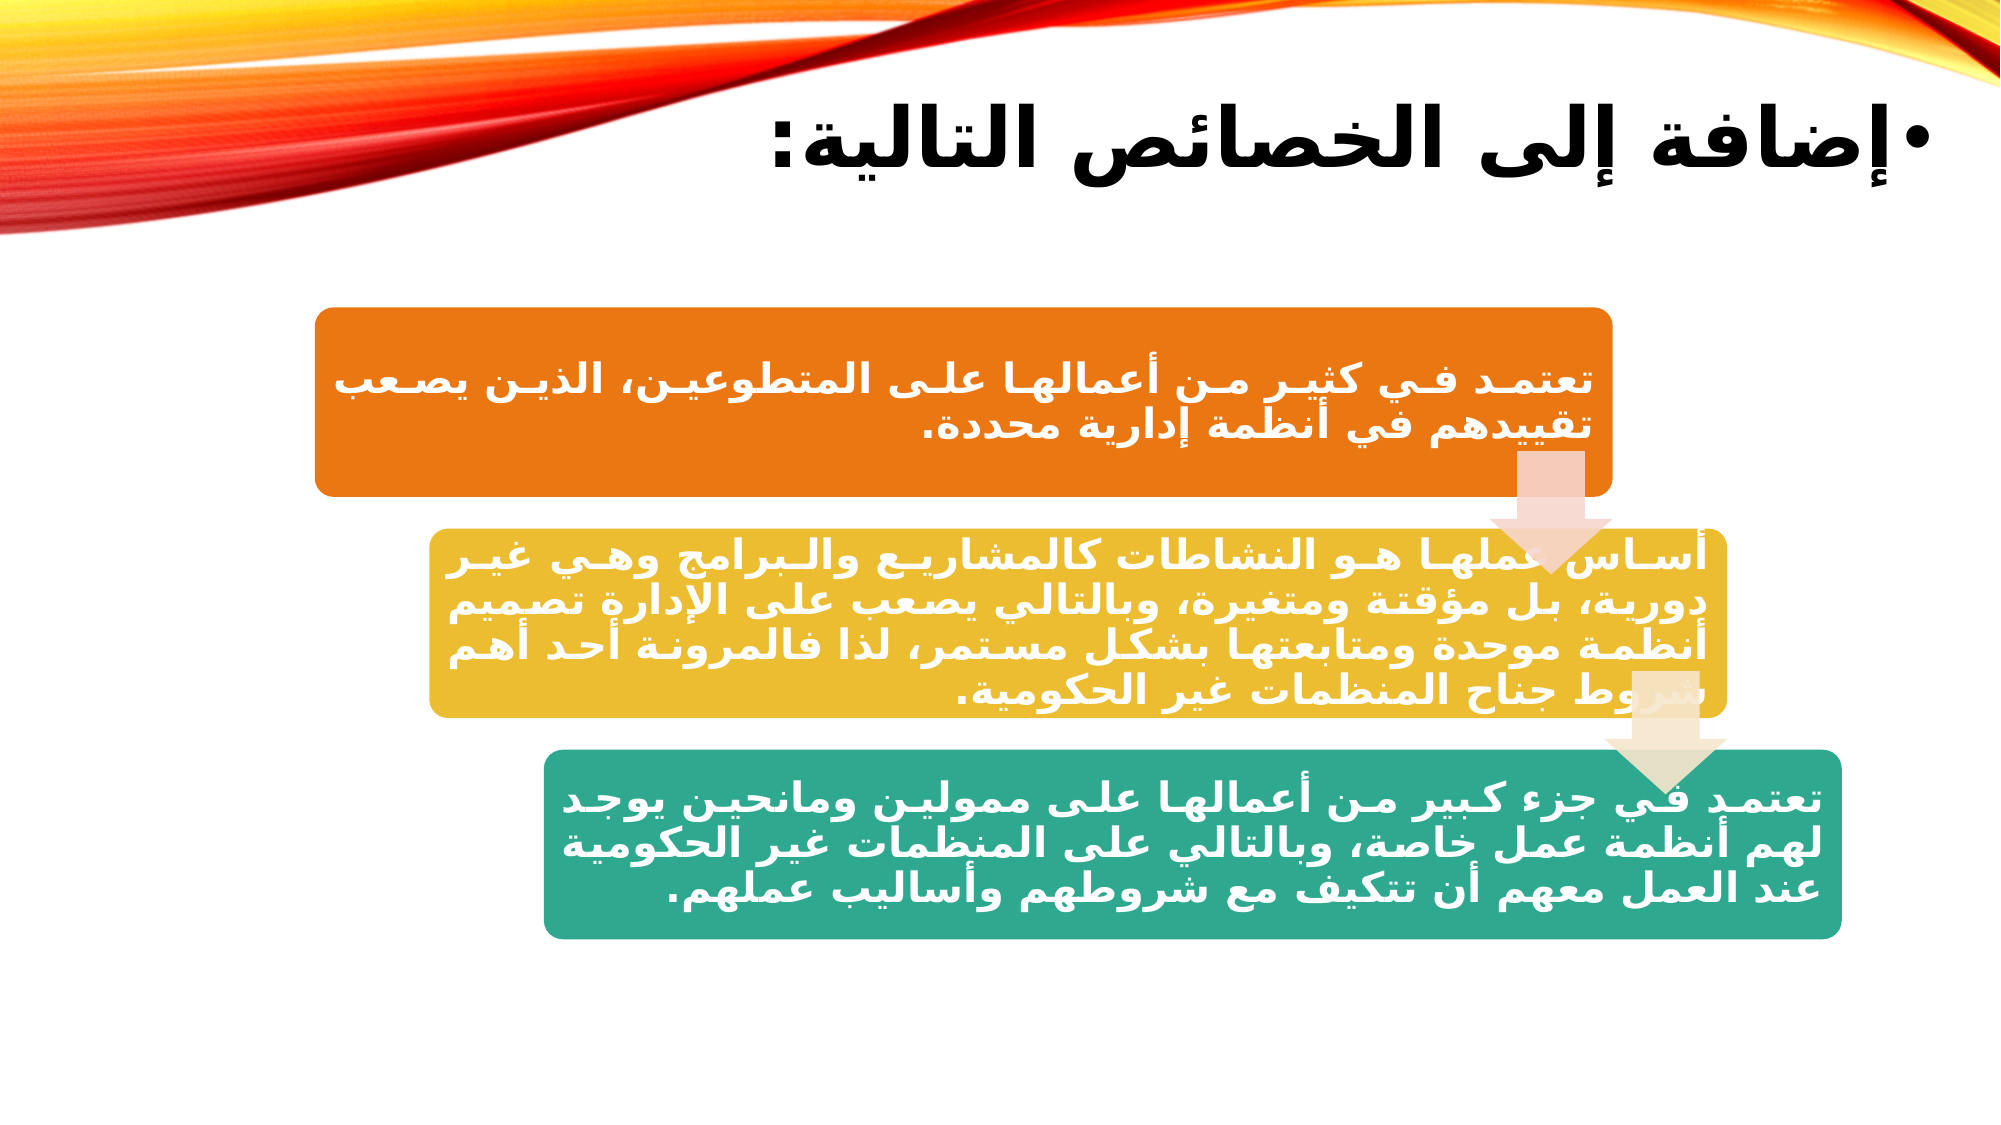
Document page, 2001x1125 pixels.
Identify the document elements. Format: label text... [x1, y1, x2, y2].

list إضافة إلى الخصائص التالية: [201, 88, 1948, 261]
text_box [314, 307, 1842, 940]
picture [0, 0, 2000, 237]
